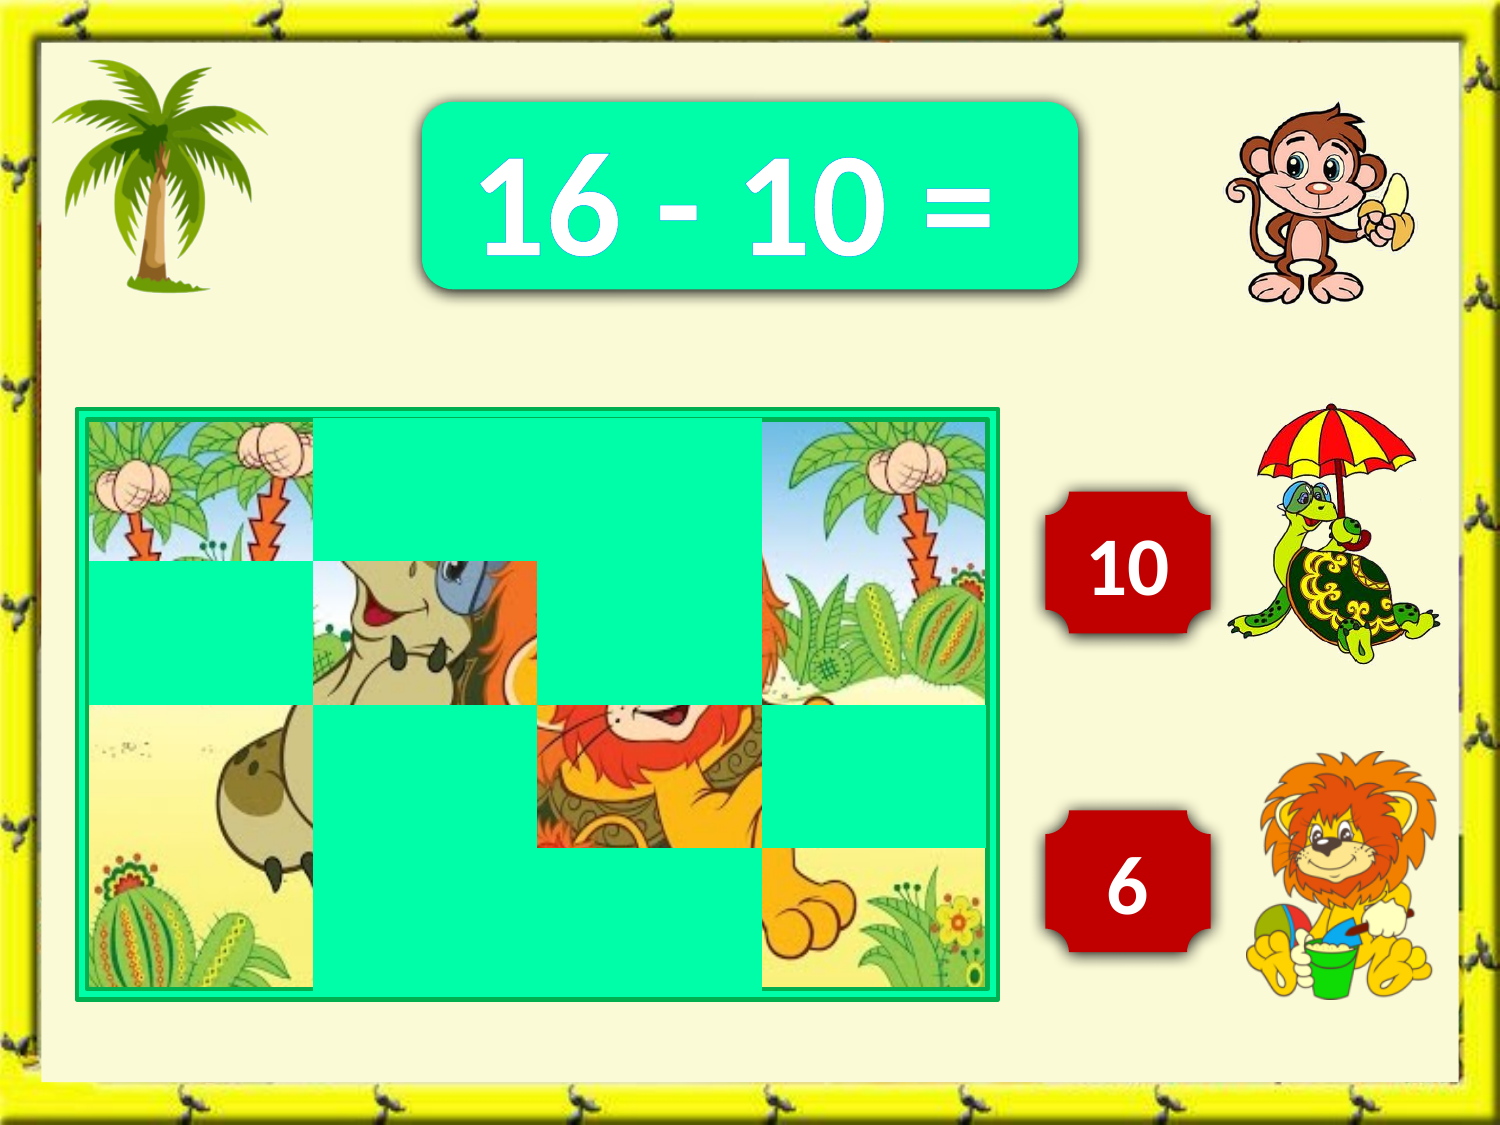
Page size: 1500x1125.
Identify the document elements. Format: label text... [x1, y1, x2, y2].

text_box 6 [1043, 808, 1213, 955]
text_box 10 [1043, 489, 1213, 636]
text_box 16 - 10 = [421, 101, 1079, 291]
text_box [990, 407, 1000, 1002]
picture [0, 0, 1500, 1125]
